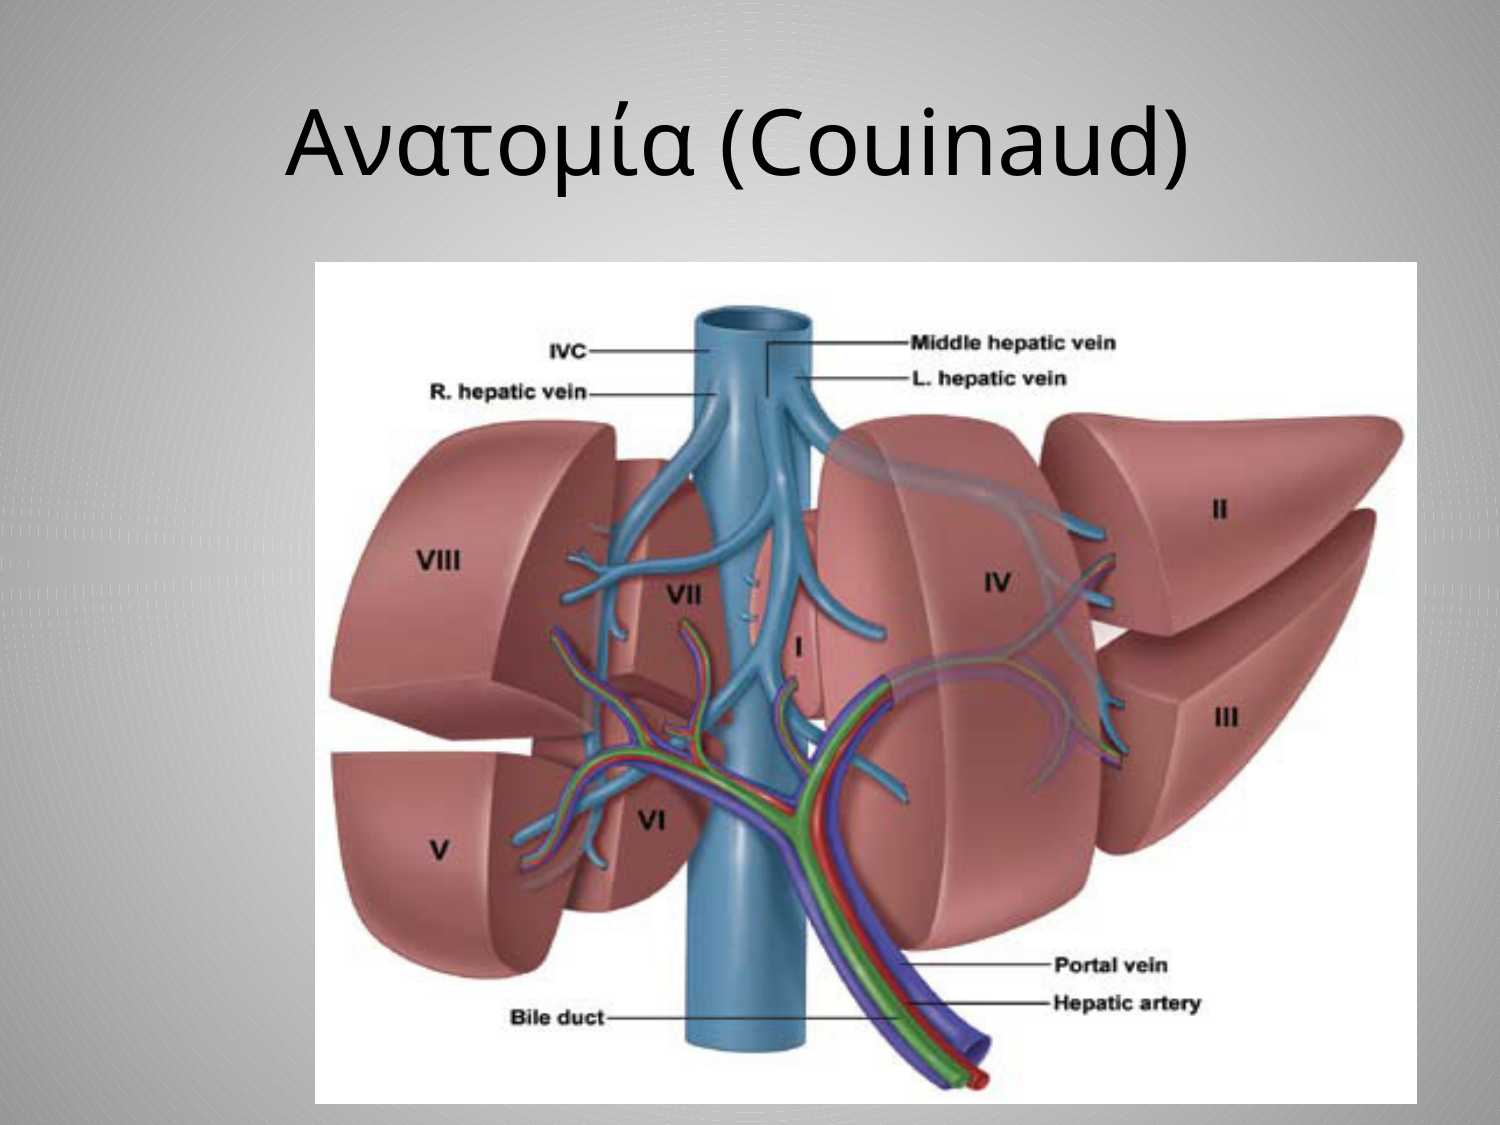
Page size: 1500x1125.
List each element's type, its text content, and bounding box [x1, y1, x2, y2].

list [315, 262, 1417, 1104]
title Ανατομία (Couinaud) [75, 45, 1425, 233]
